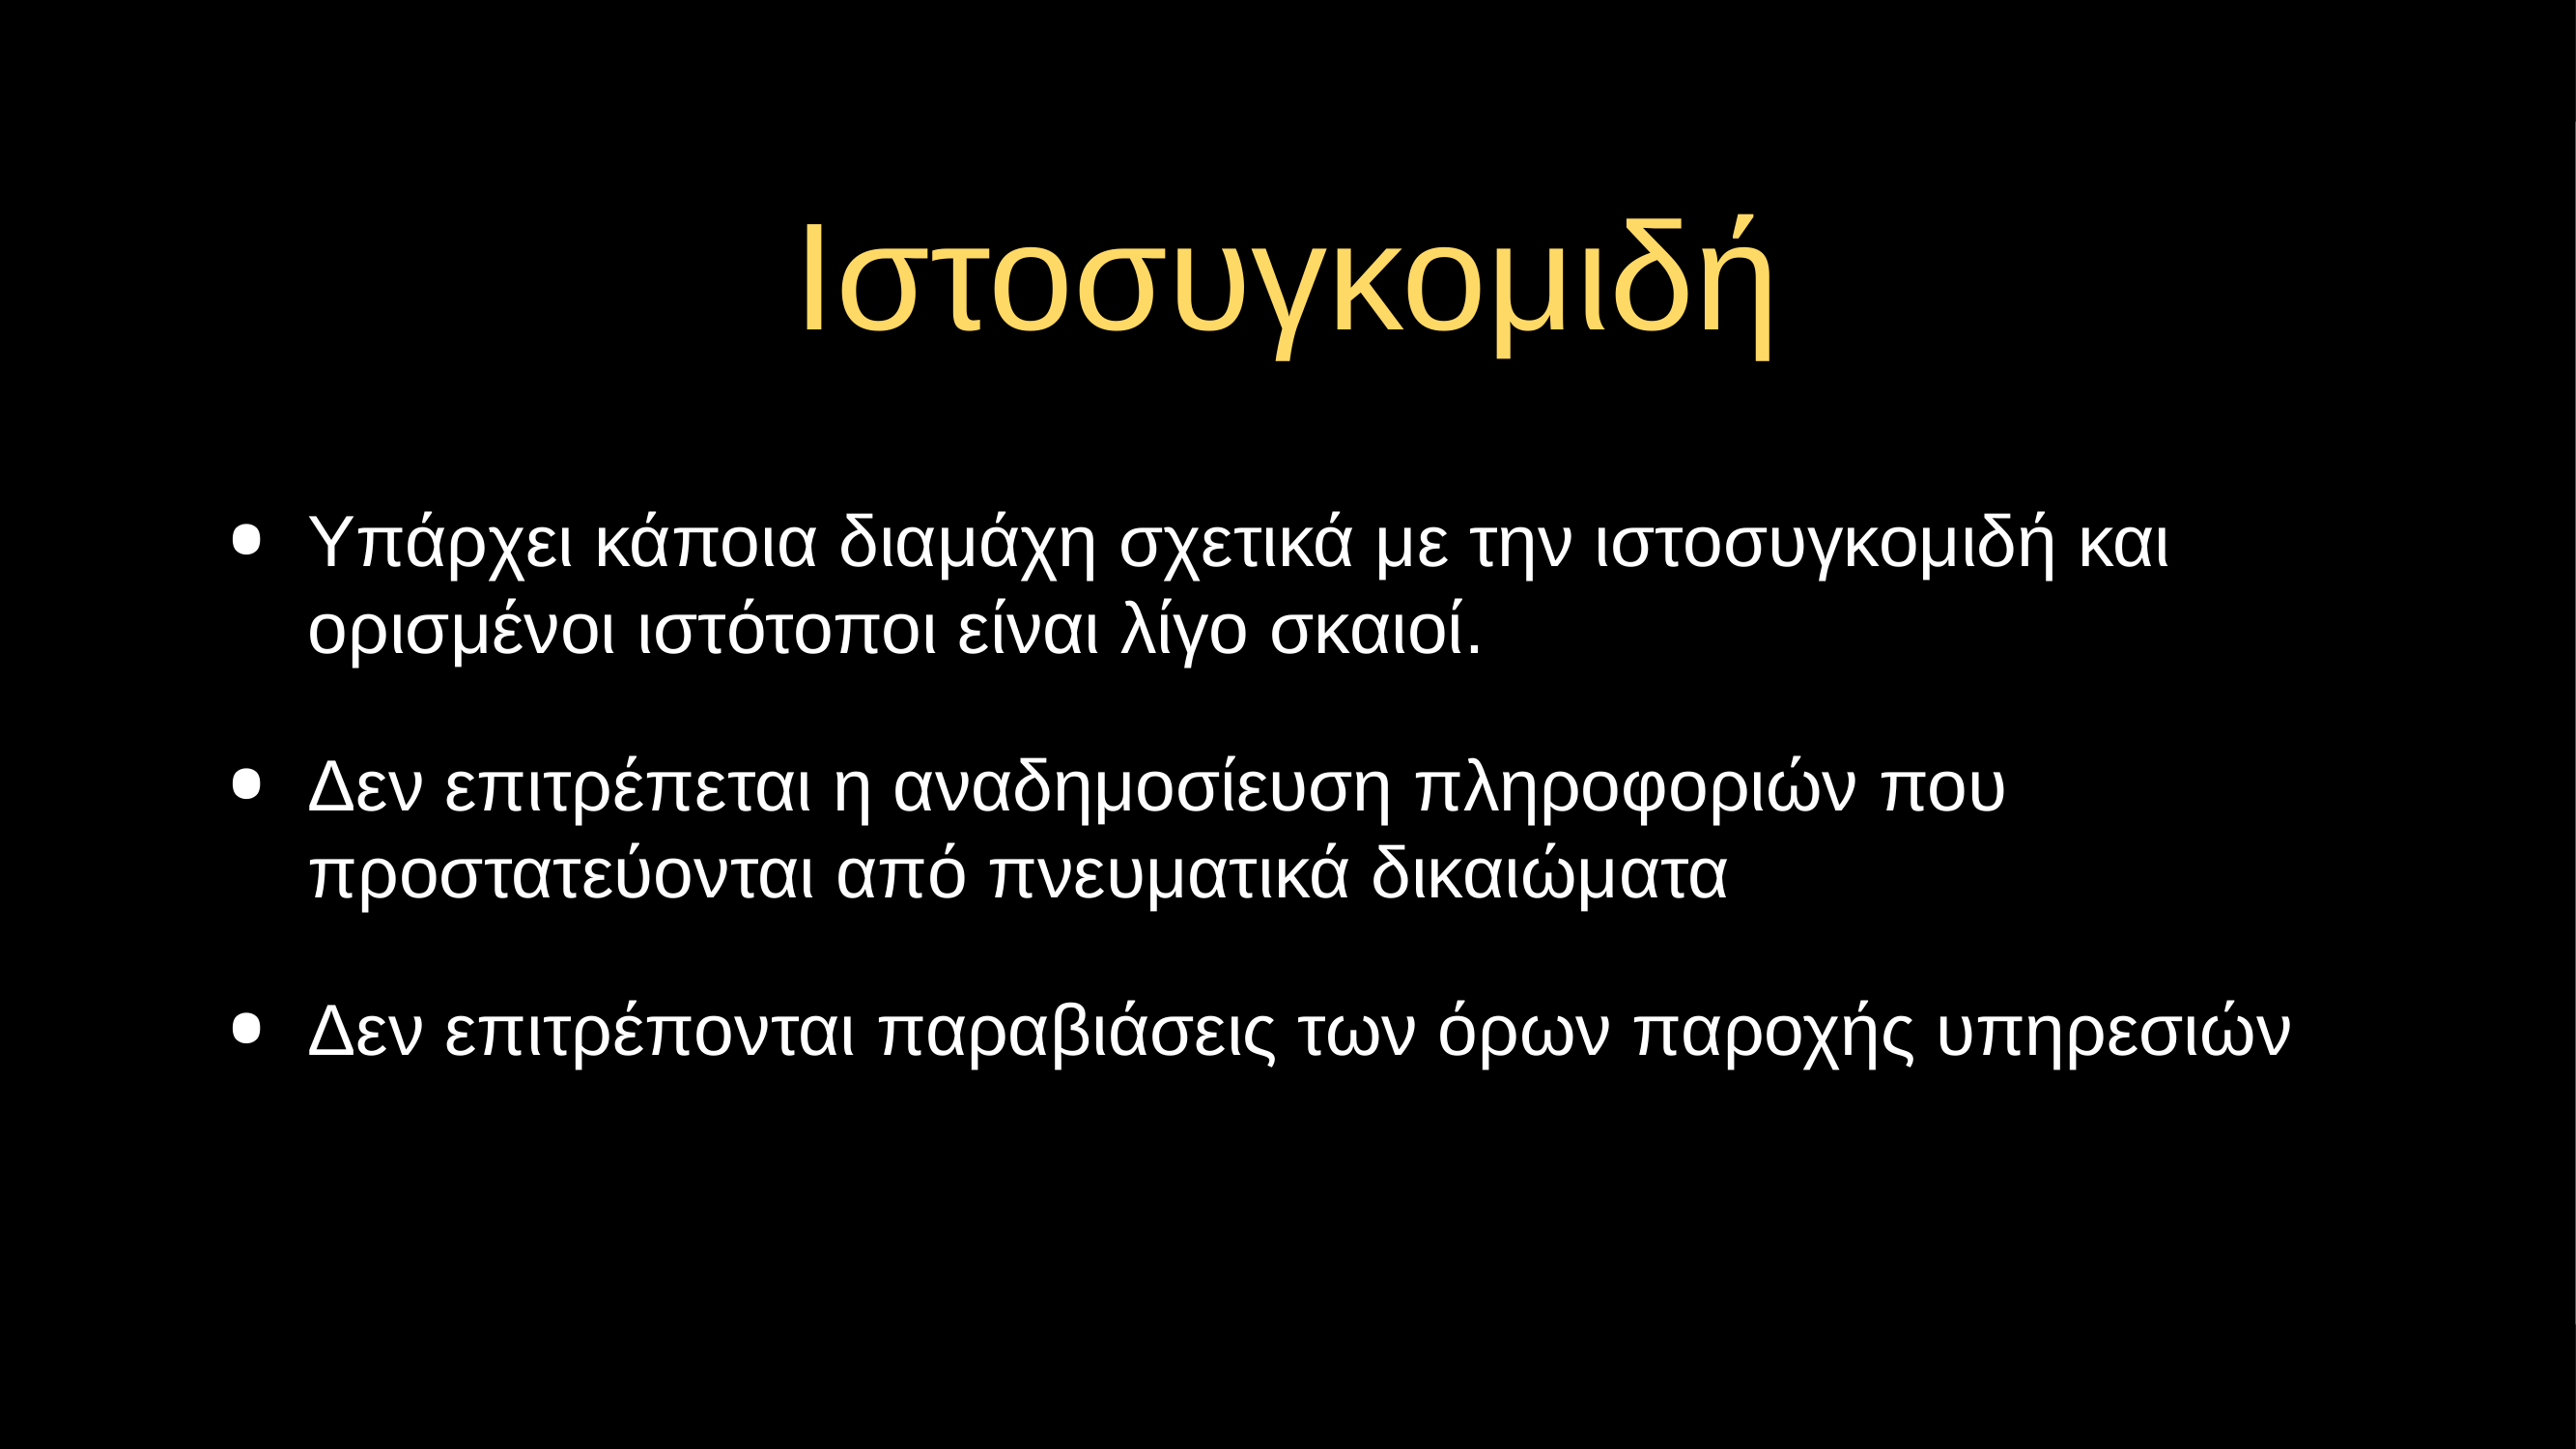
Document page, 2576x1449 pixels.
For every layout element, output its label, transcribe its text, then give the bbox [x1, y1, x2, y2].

list Υπάρχει κάποια διαμάχη σχετικά με την ιστοσυγκομιδή και ορισμένοι ιστότοποι είναι λίγο σκαιοί. Δεν επιτρέπεται η αναδημοσίευση πληροφοριών που προστατεύονται από πνευματικά δικαιώματα Δεν επιτρέπονται παραβιάσεις των όρων παροχής υπηρεσιών [183, 487, 2391, 1317]
title Ιστοσυγκομιδή [183, 133, 2391, 403]
